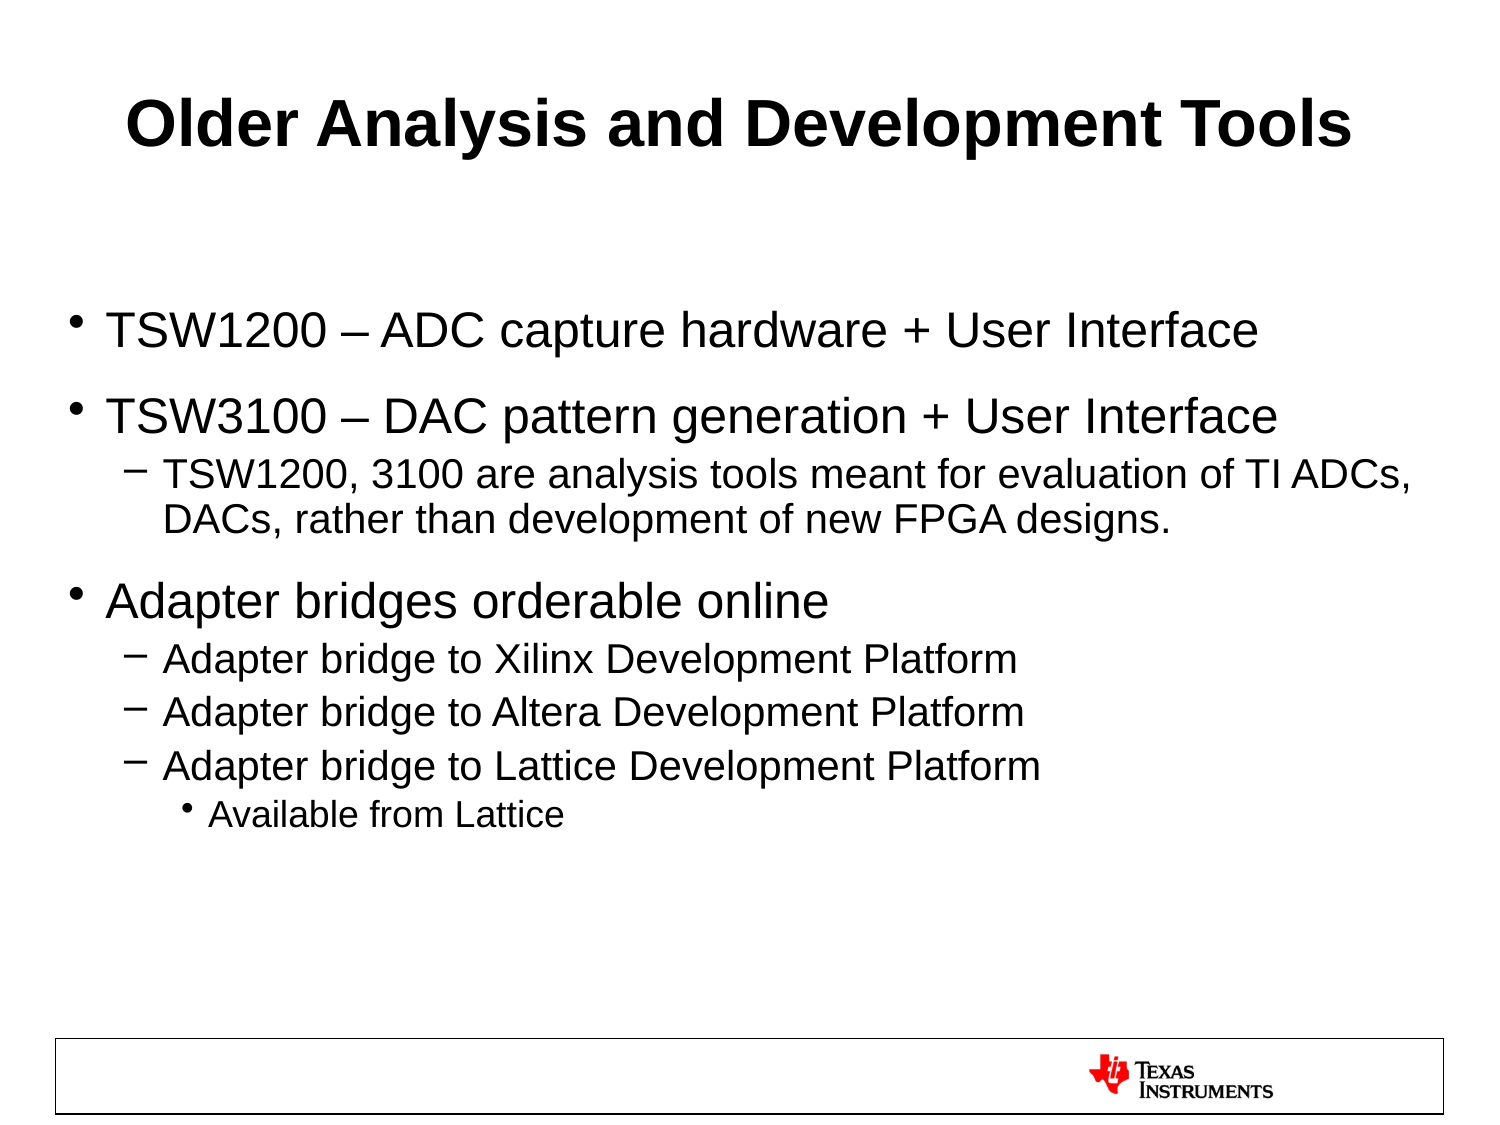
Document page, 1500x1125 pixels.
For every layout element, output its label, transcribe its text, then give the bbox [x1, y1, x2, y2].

picture [1087, 1052, 1274, 1099]
title Older Analysis and Development Tools [109, 59, 1416, 194]
list TSW1200 – ADC capture hardware + User Interface TSW3100 – DAC pattern generation + User Interface TSW1200, 3100 are analysis tools meant for evaluation of TI ADCs, DACs, rather than development of new FPGA designs. Adapter bridges orderable online Adapter bridge to Xilinx Development Platform Adapter bridge to Altera Development Platform Adapter bridge to Lattice Development Platform Available from Lattice [52, 203, 1476, 909]
